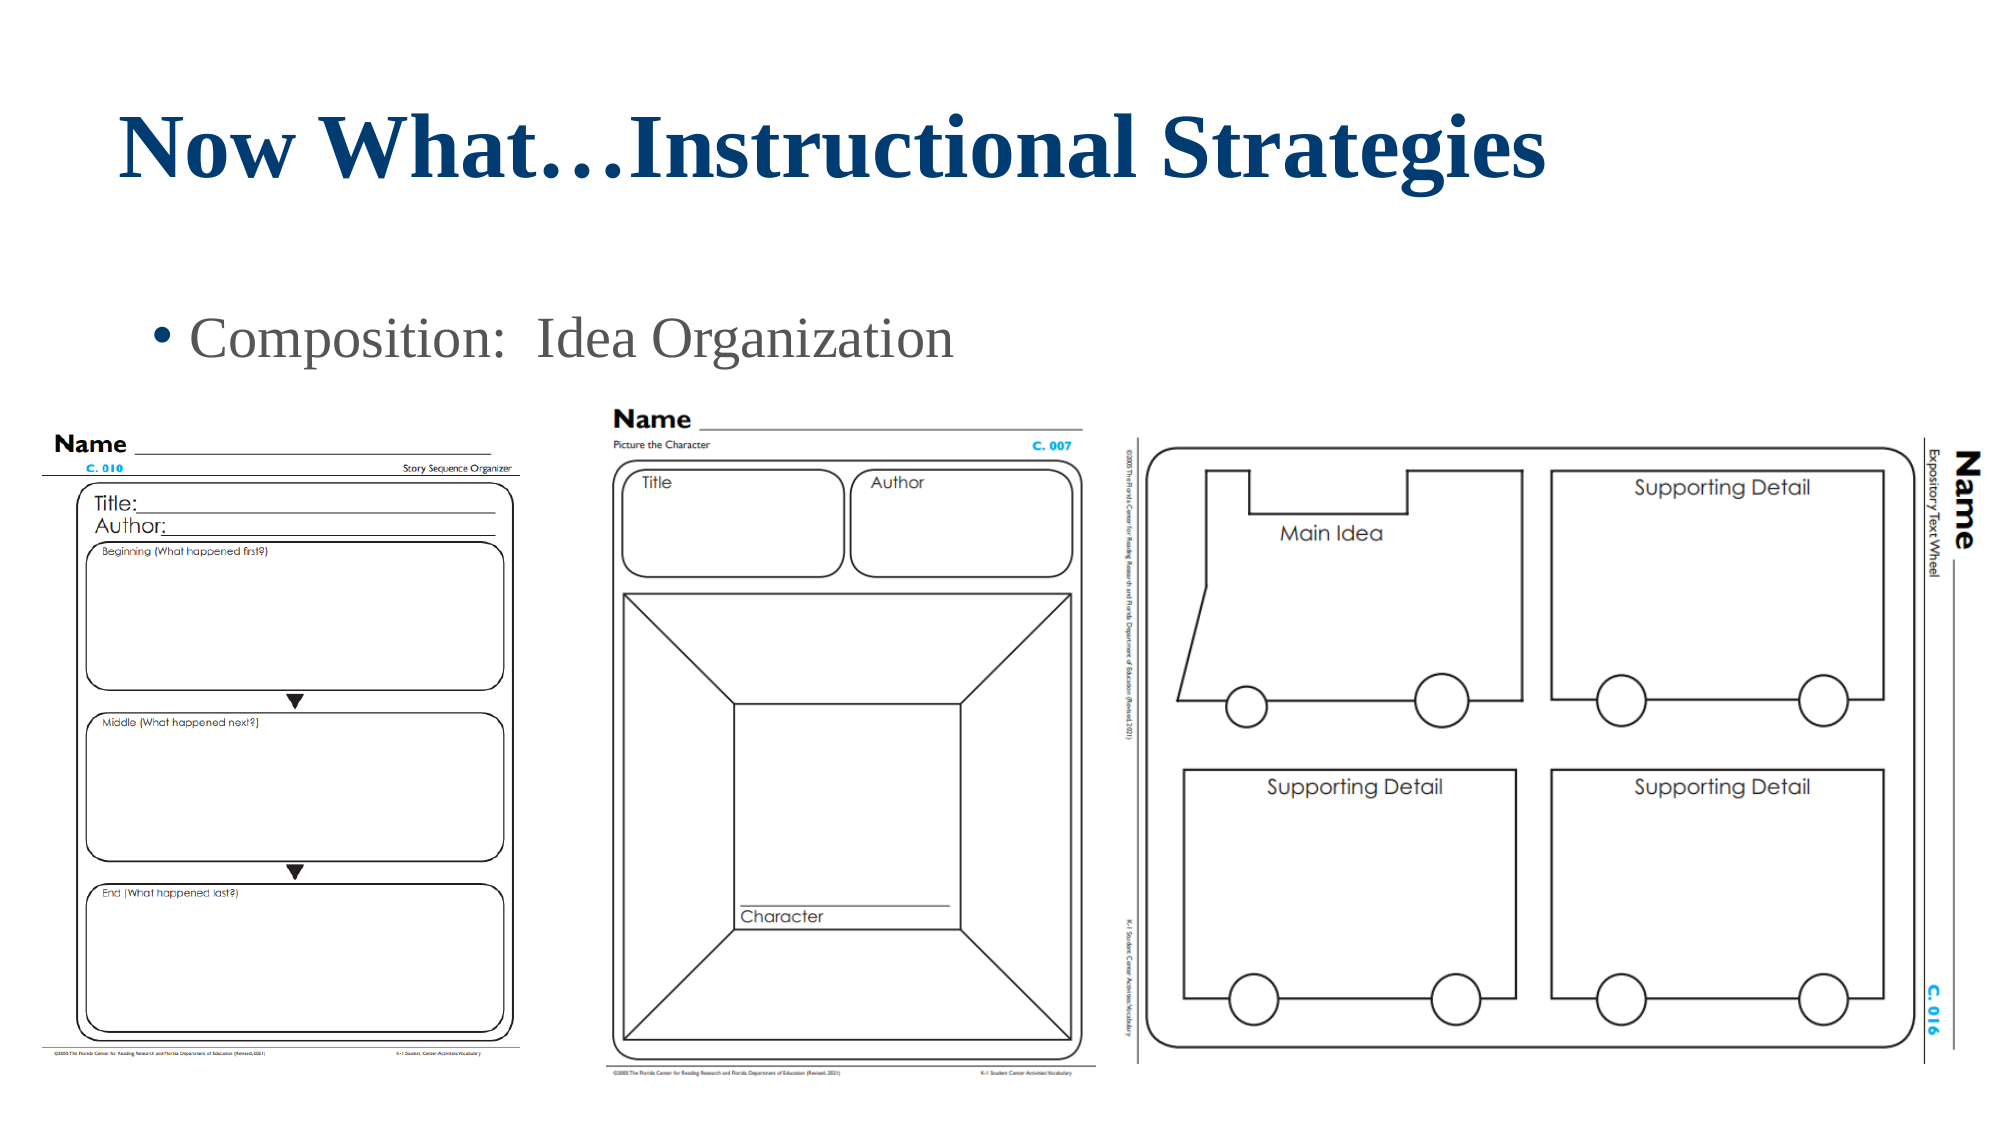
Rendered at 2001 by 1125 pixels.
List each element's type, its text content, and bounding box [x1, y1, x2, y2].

picture [1119, 416, 1982, 1065]
picture [41, 416, 532, 1065]
title Now What…Instructional Strategies [103, 39, 1897, 257]
list Composition: Idea Organization [137, 299, 1863, 1014]
picture [606, 396, 1096, 1085]
